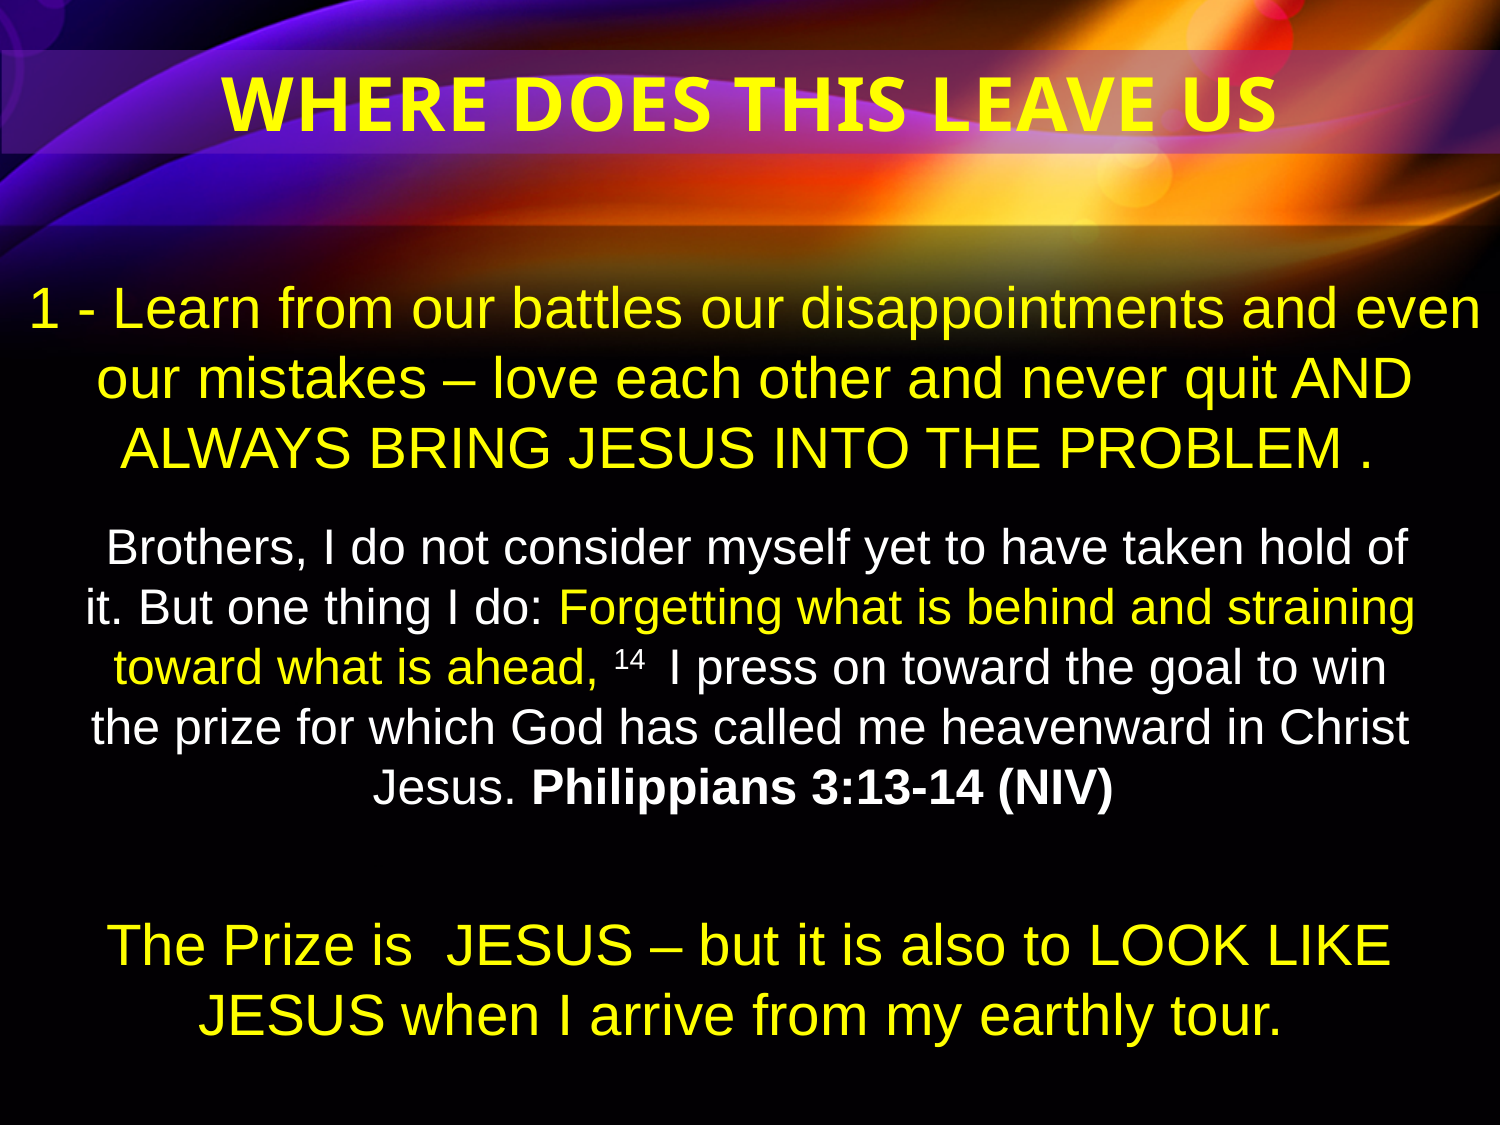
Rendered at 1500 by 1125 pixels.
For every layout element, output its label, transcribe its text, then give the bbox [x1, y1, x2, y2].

text_box 1 - Learn from our battles our disappointments and even our mistakes – love each other and never quit AND ALWAYS BRING JESUS INTO THE PROBLEM . [12, 262, 1500, 488]
picture [0, 0, 1500, 1125]
text_box WHERE DOES THIS LEAVE US [1, 50, 1500, 154]
text_box The Prize is JESUS – but it is also to LOOK LIKE JESUS when I arrive from my earthly tour. [87, 899, 1413, 1055]
text_box Brothers, I do not consider myself yet to have taken hold of it. But one thing I do: Forgetting what is behind and straining toward what is ahead, 14 I press on toward the goal to win the prize for which God has called me heavenward in Christ Jesus. Philippians 3:13-14 (NIV) [69, 506, 1432, 822]
